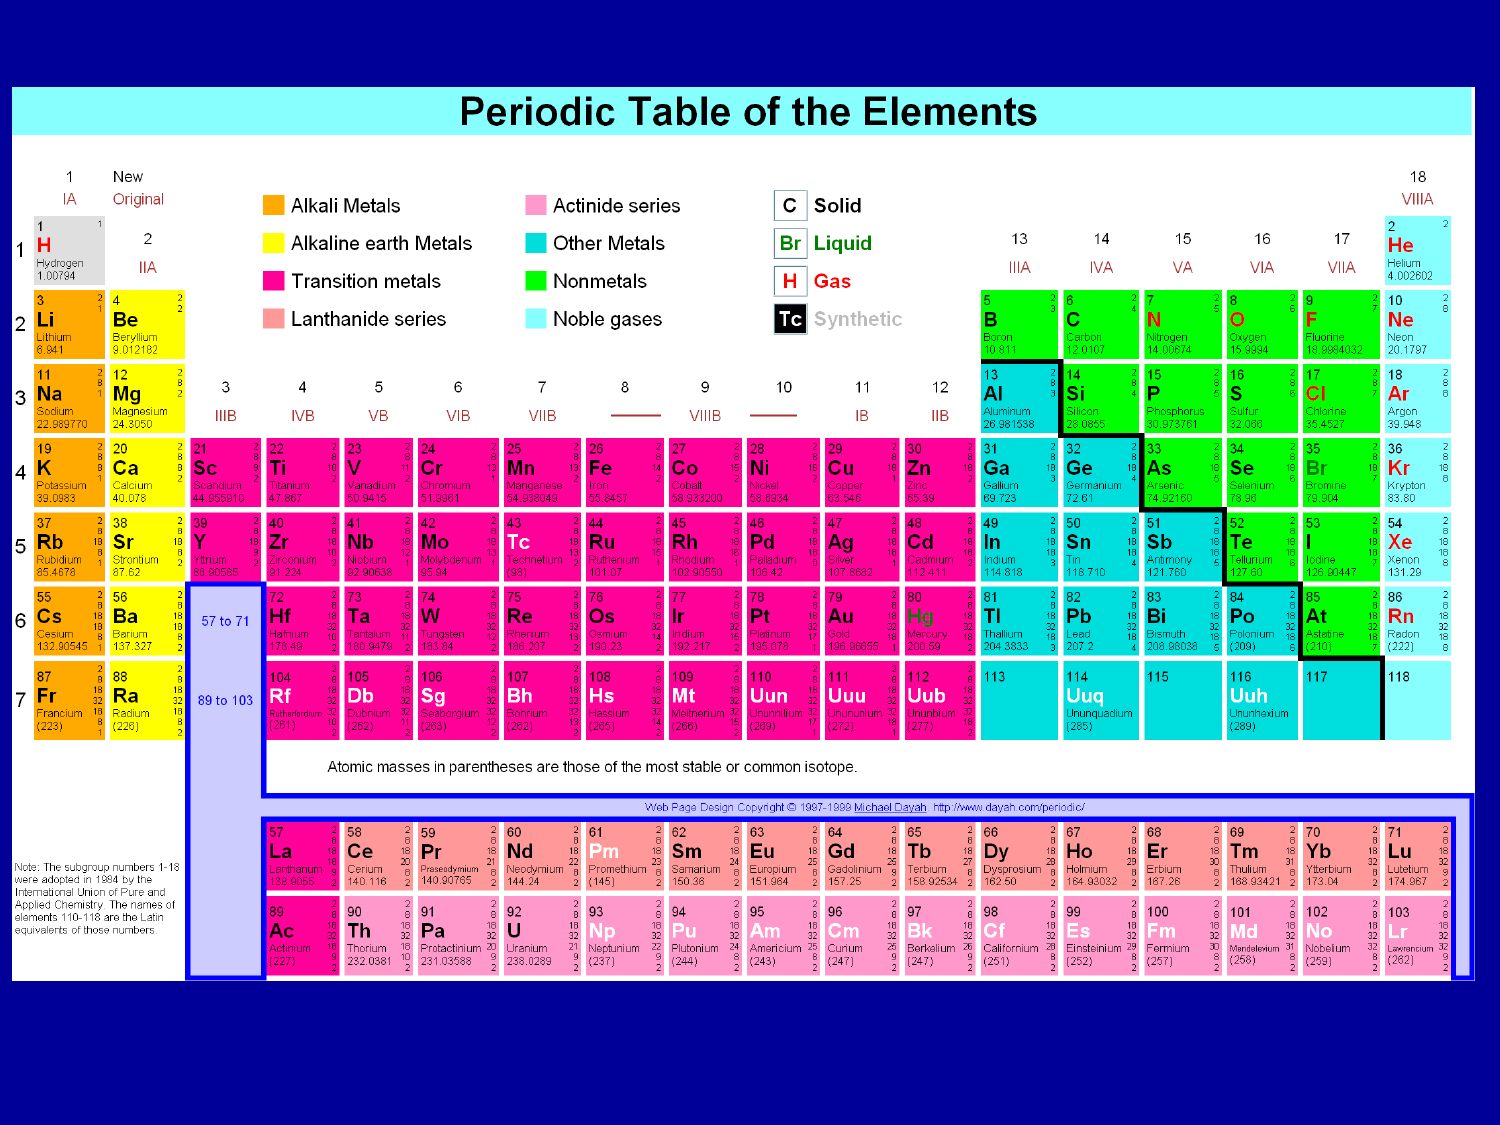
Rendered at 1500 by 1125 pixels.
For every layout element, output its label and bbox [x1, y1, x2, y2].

picture [12, 87, 1475, 981]
